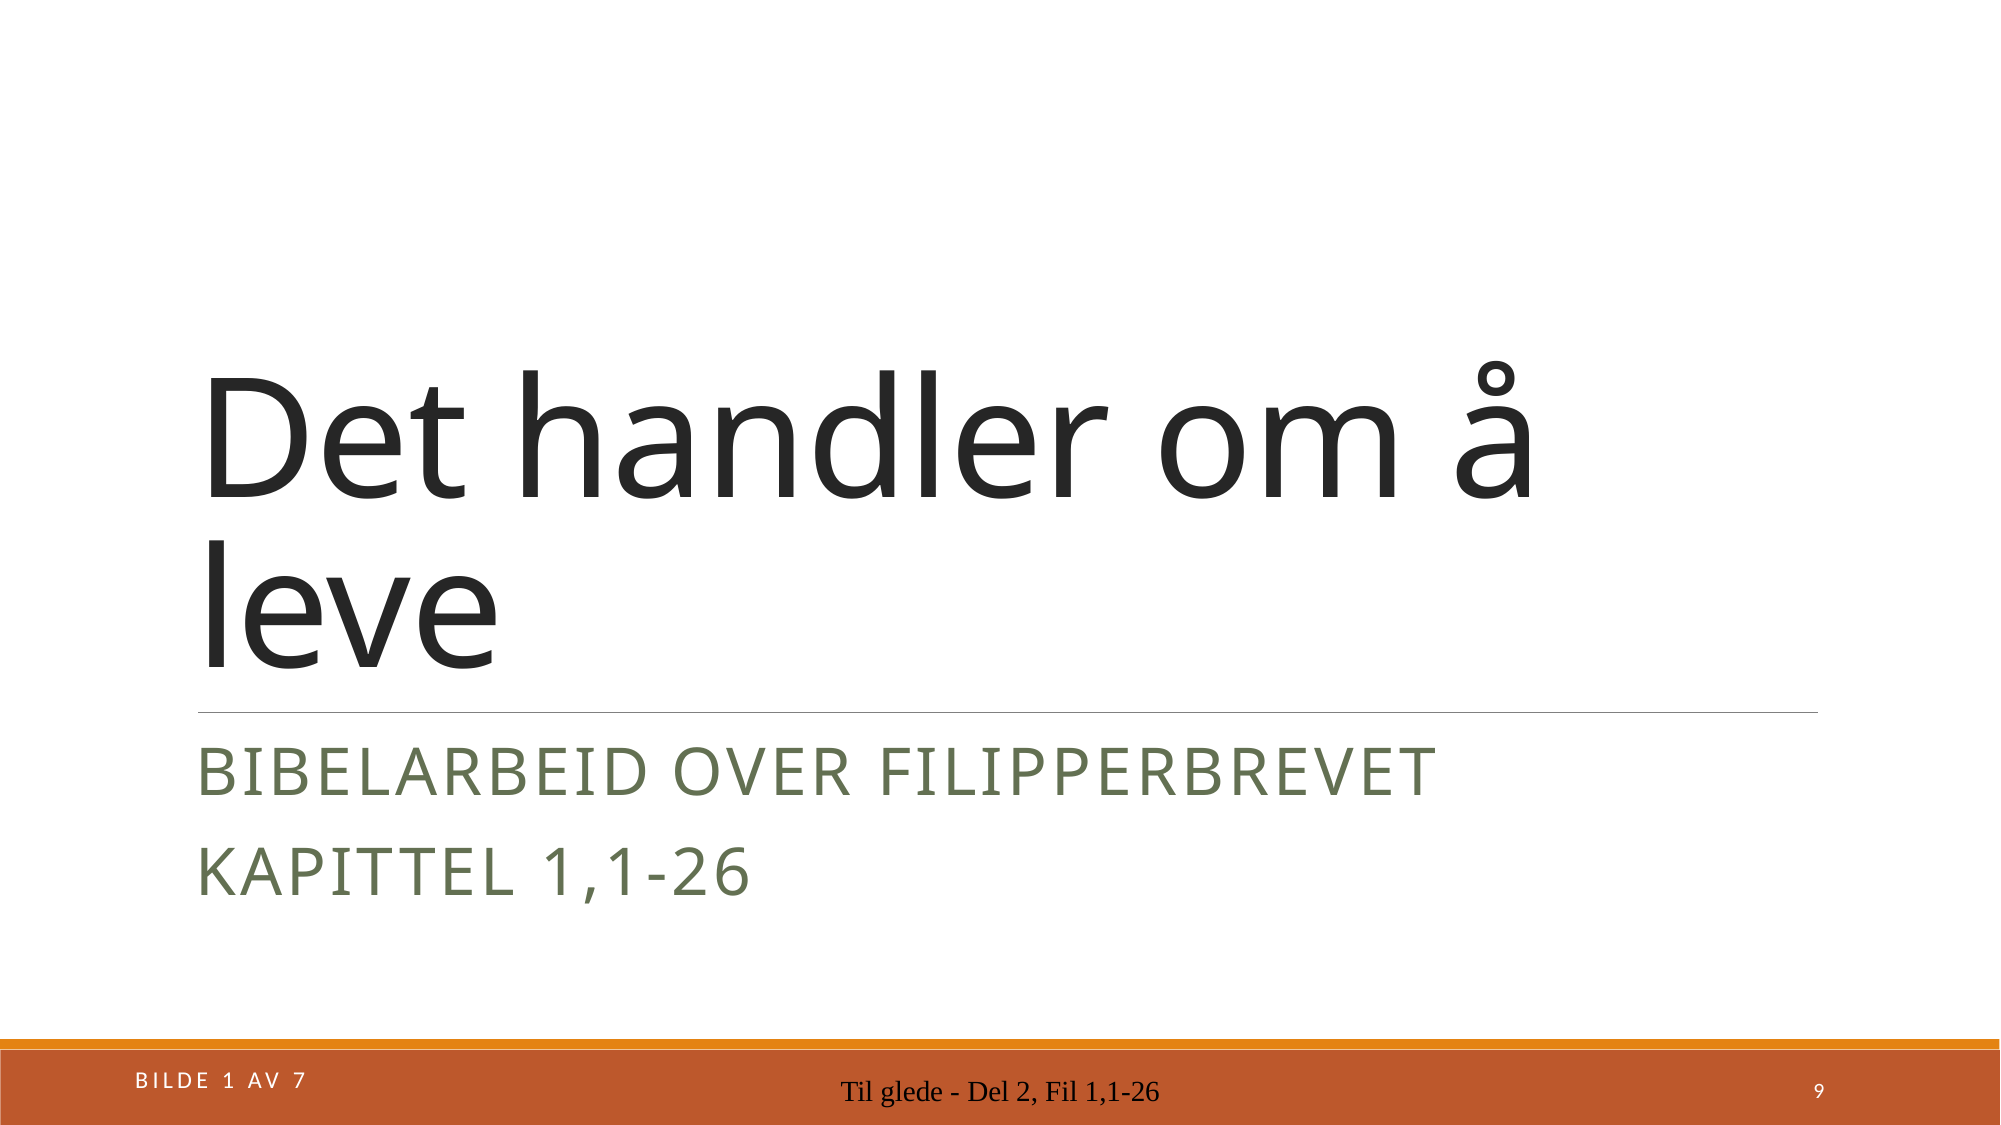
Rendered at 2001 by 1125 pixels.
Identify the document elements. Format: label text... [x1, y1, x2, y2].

title Det handler om å leve [180, 124, 1830, 710]
footer Til glede - Del 2, Fil 1,1-26 [604, 1059, 1396, 1120]
text_box Bilde 1 av 7 [120, 1059, 344, 1101]
subtitle Bibelarbeid over Filipperbrevet Kapittel 1,1-26 [180, 730, 1831, 919]
slide_number 9 [1624, 1059, 1840, 1120]
